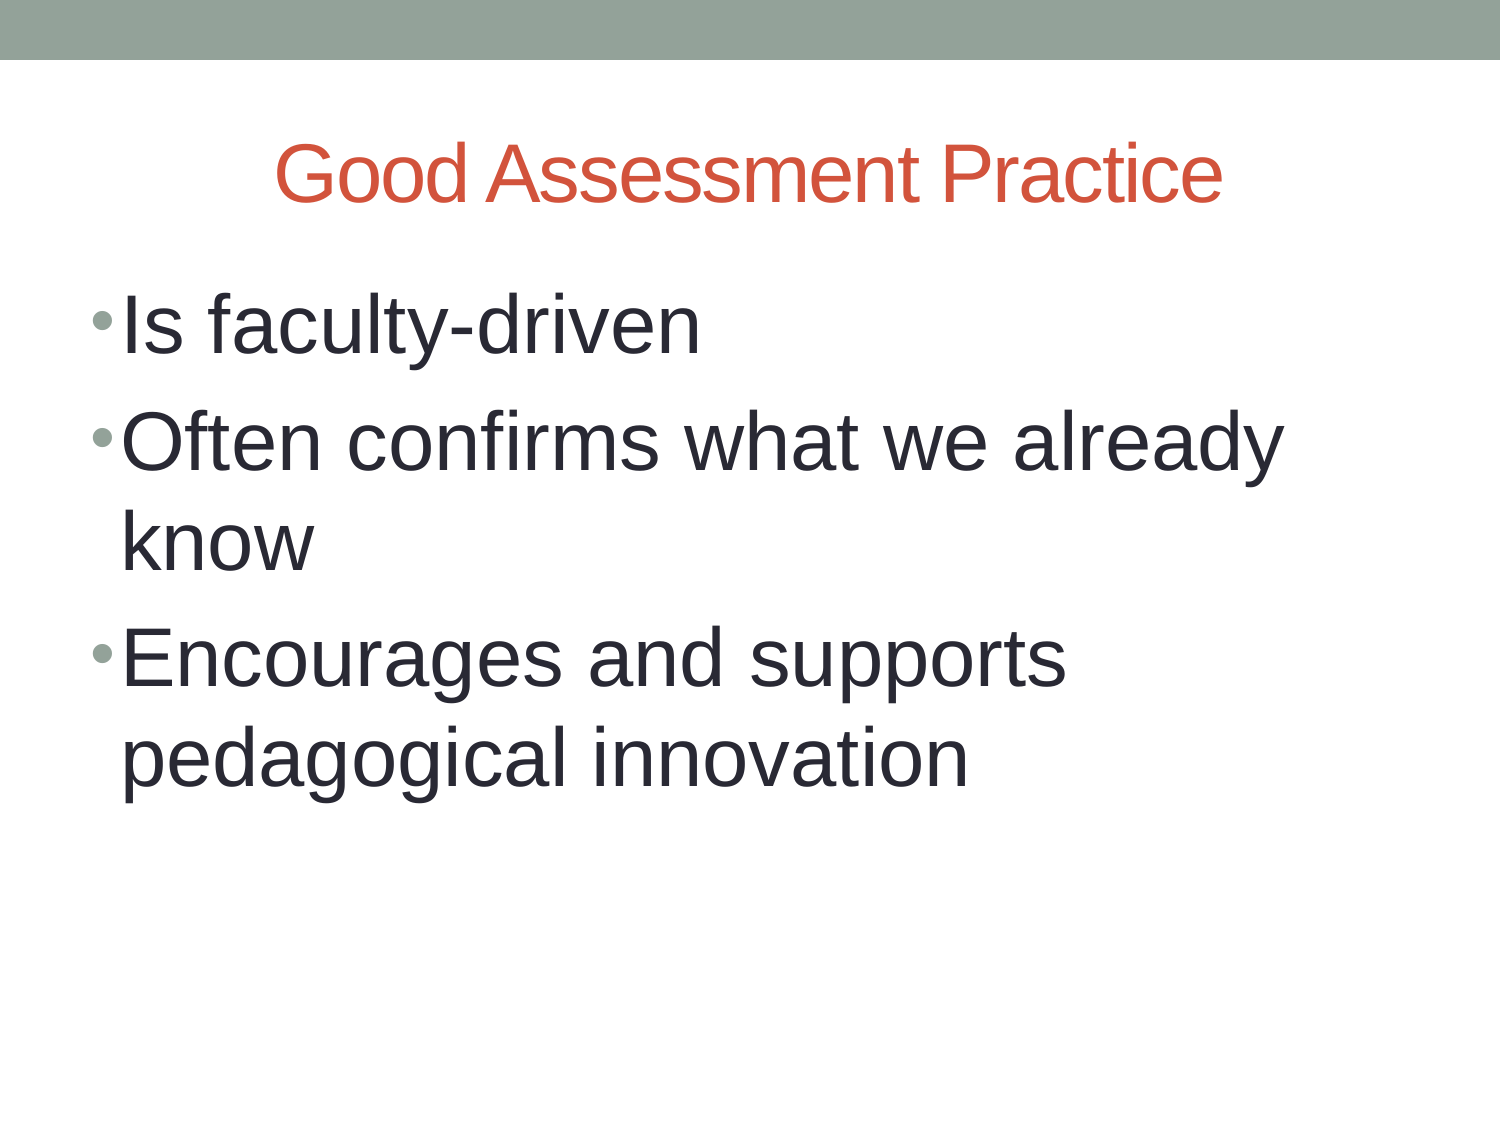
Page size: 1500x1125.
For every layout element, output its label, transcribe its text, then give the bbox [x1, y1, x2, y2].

title Good Assessment Practice [75, 87, 1425, 250]
list Is faculty-driven Often confirms what we already know Encourages and supports pedagogical innovation [75, 262, 1425, 1063]
